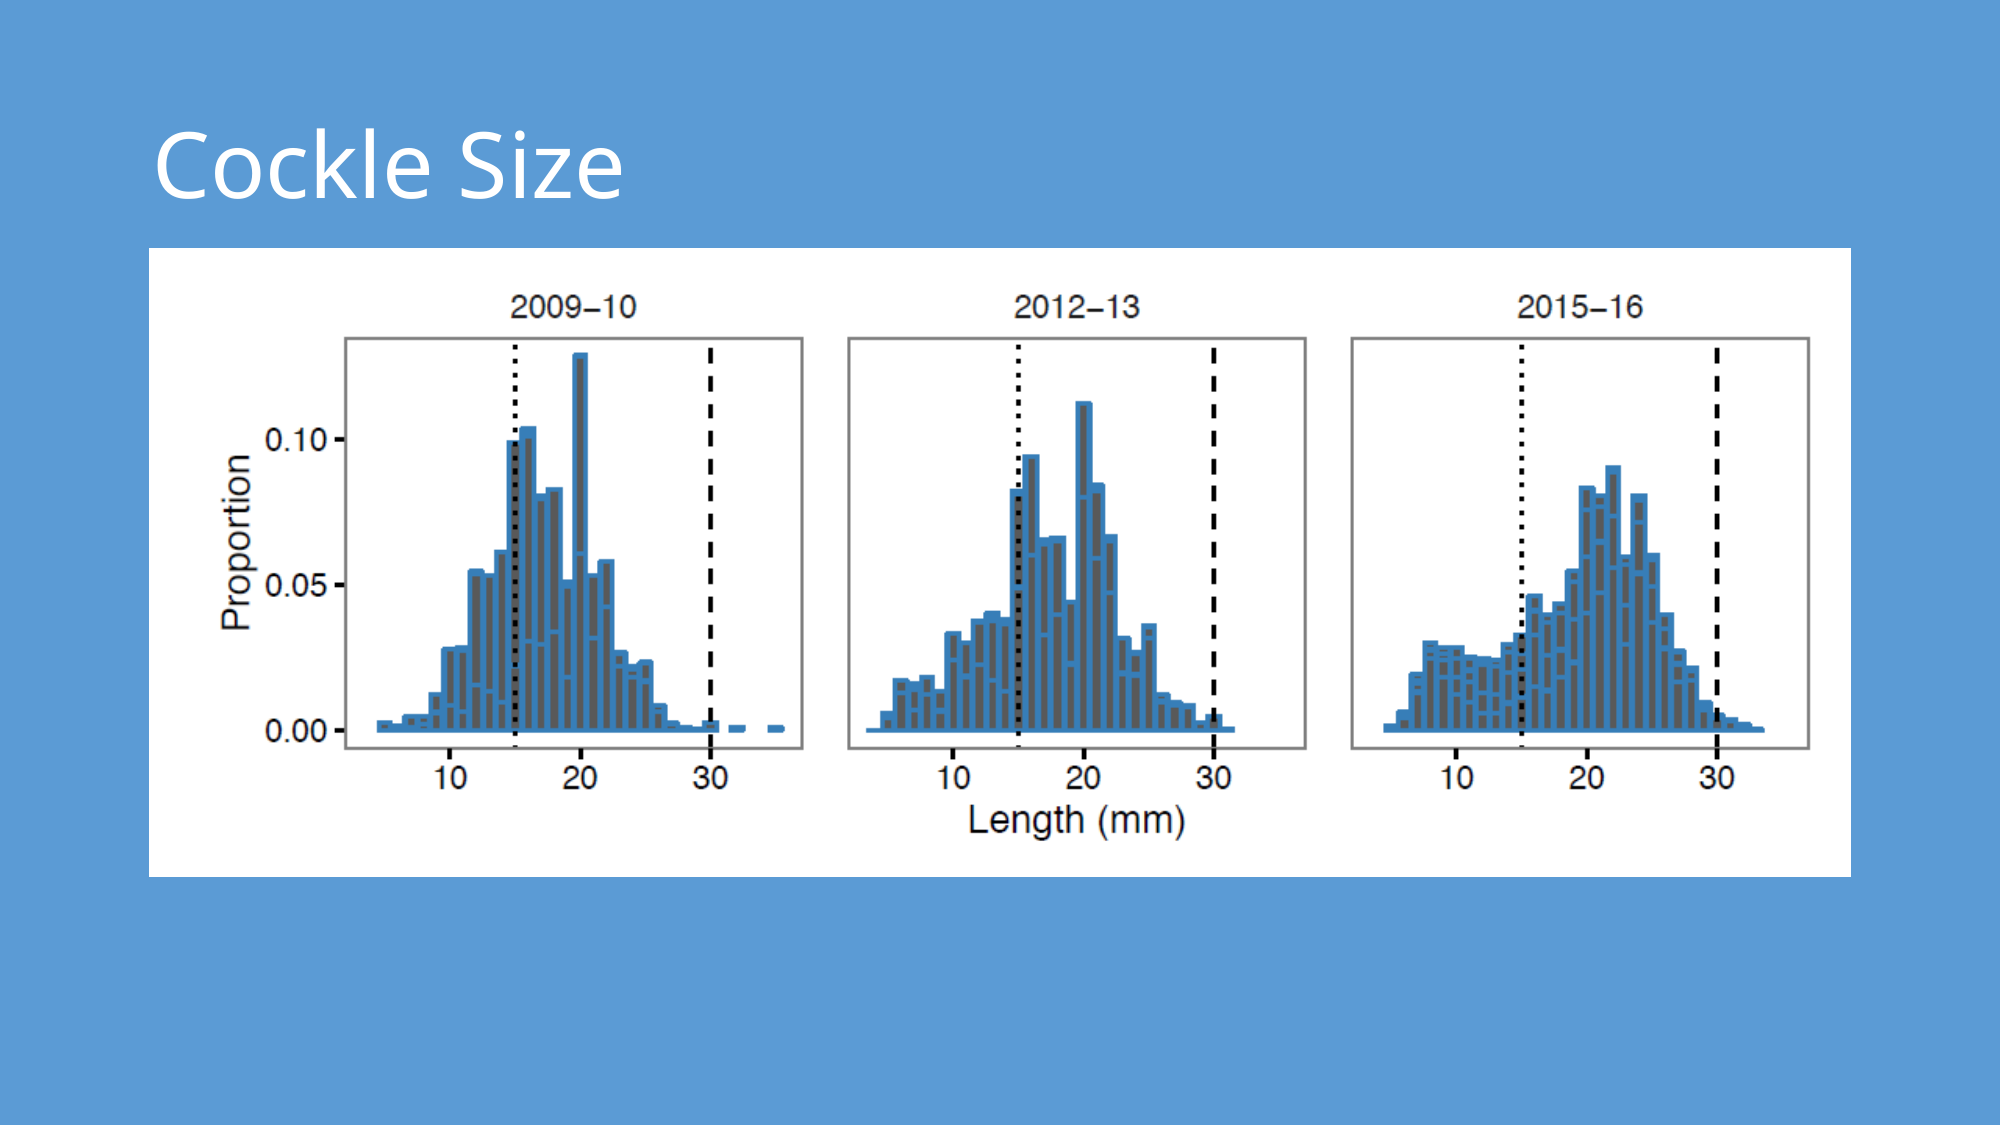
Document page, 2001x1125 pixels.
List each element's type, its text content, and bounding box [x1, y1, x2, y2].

picture [149, 248, 1851, 877]
title Cockle Size [137, 59, 1863, 278]
